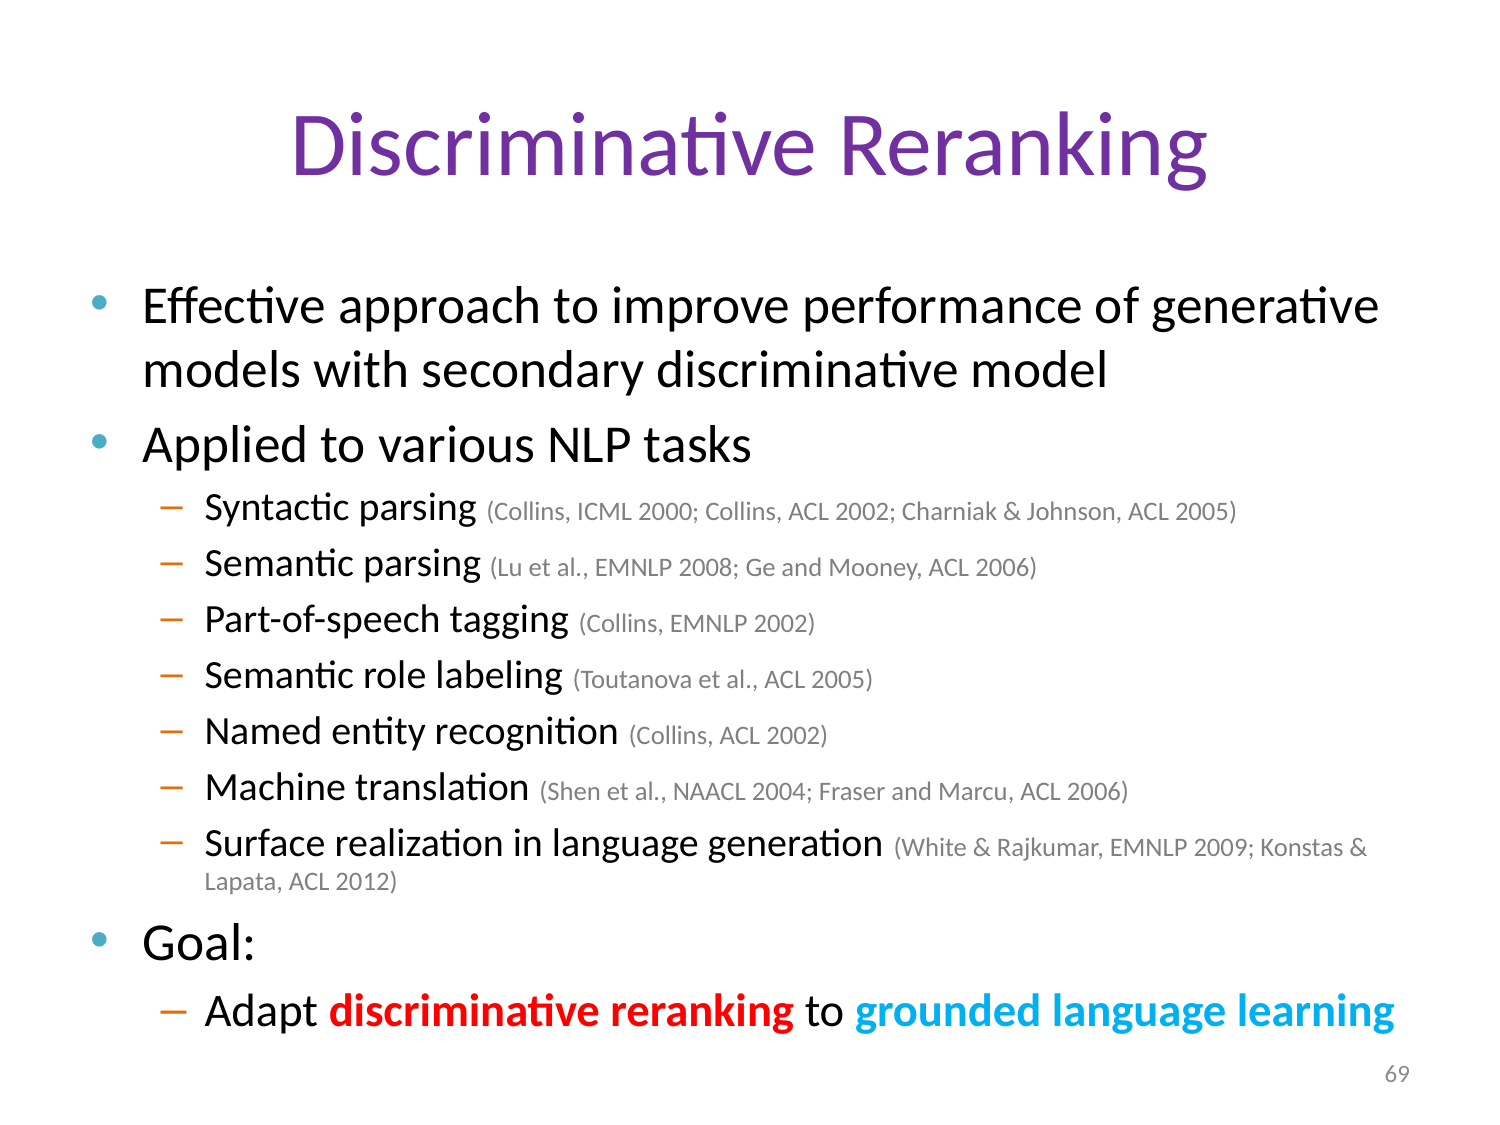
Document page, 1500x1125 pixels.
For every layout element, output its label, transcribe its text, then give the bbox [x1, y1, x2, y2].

slide_number 69 [1074, 1042, 1425, 1103]
list Effective approach to improve performance of generative models with secondary discriminative model Applied to various NLP tasks Syntactic parsing (Collins, ICML 2000; Collins, ACL 2002; Charniak & Johnson, ACL 2005) Semantic parsing (Lu et al., EMNLP 2008; Ge and Mooney, ACL 2006) Part-of-speech tagging (Collins, EMNLP 2002) Semantic role labeling (Toutanova et al., ACL 2005) Named entity recognition (Collins, ACL 2002) Machine translation (Shen et al., NAACL 2004; Fraser and Marcu, ACL 2006) Surface realization in language generation (White & Rajkumar, EMNLP 2009; Konstas & Lapata, ACL 2012) Goal: Adapt discriminative reranking to grounded language learning [75, 262, 1425, 1071]
title Discriminative Reranking [75, 45, 1425, 233]
